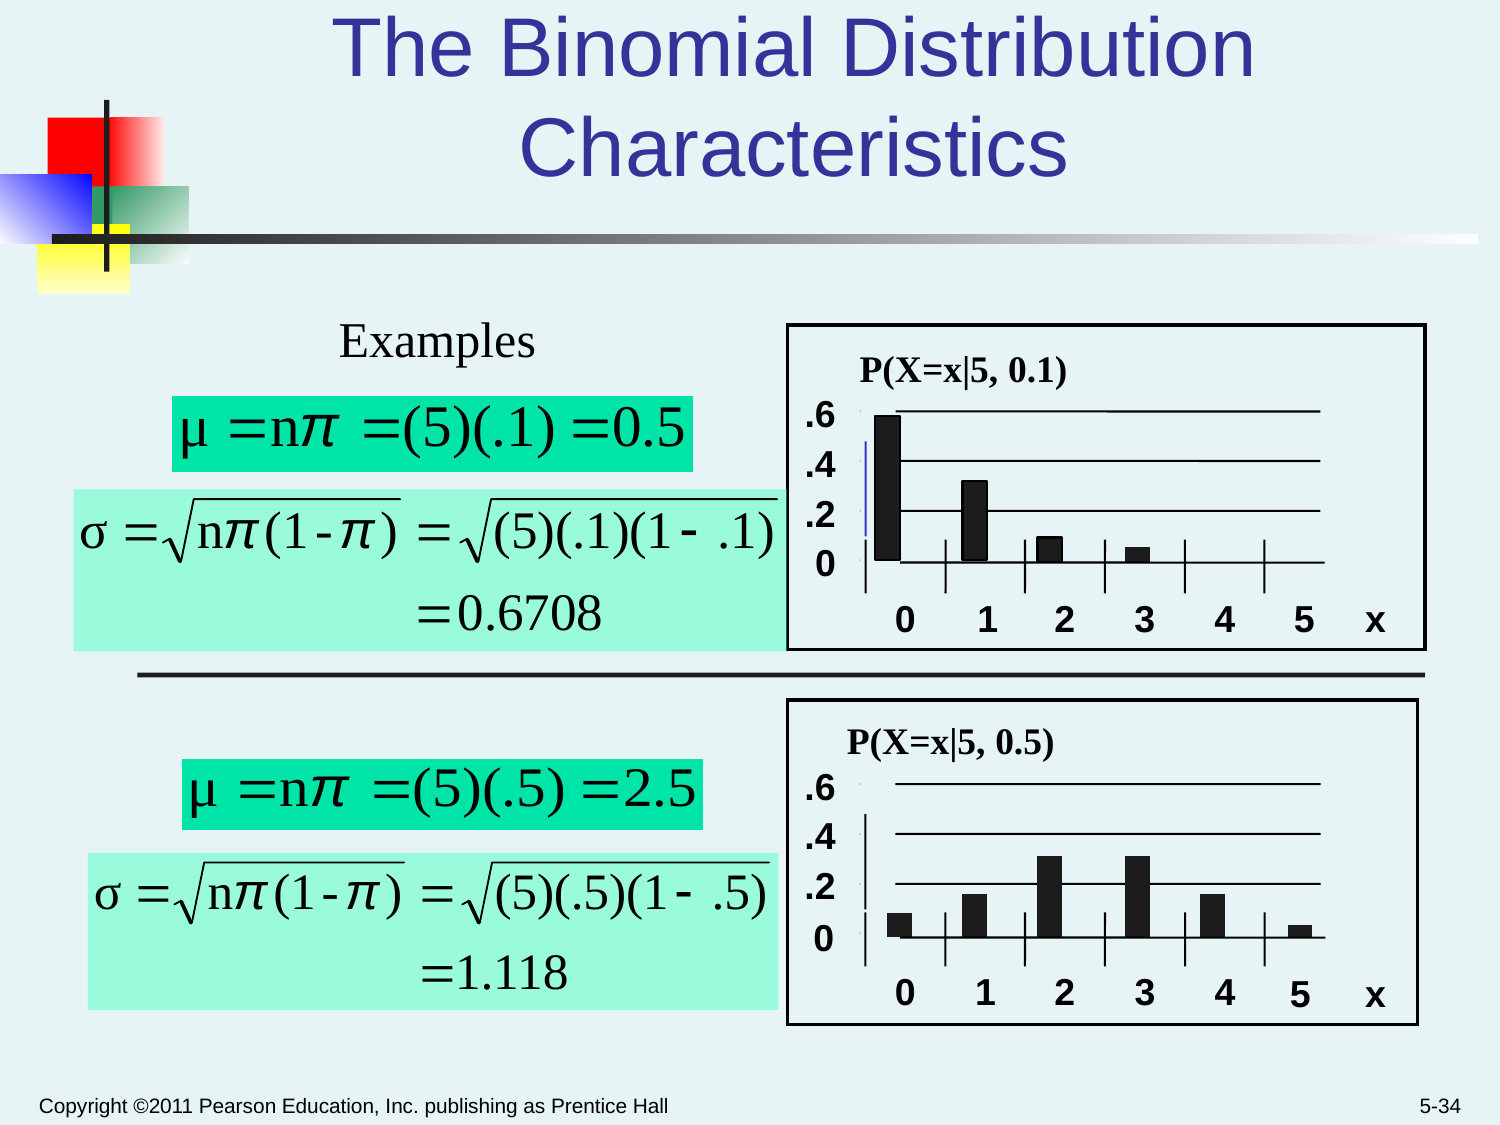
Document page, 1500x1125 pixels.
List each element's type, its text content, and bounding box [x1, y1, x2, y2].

text_box 0 [791, 542, 851, 592]
text_box .2 [789, 865, 851, 915]
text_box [182, 758, 704, 831]
text_box Examples [275, 299, 600, 375]
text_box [87, 852, 779, 1011]
text_box 3 [1119, 960, 1171, 1021]
text_box x [1350, 587, 1401, 647]
text_box 3 [1119, 587, 1170, 648]
text_box 2 [1039, 960, 1091, 1021]
text_box [1125, 546, 1150, 562]
text_box .4 [789, 443, 851, 492]
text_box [172, 395, 694, 472]
title The Binomial Distribution Characteristics [188, 37, 1401, 201]
text_box .6 [789, 755, 851, 815]
text_box 5 [1279, 587, 1330, 648]
text_box 0 [880, 587, 931, 648]
slide_number 5-34 [1124, 1071, 1476, 1125]
text_box [1037, 855, 1063, 937]
text_box 2 [1039, 587, 1091, 648]
text_box [787, 699, 1418, 1025]
text_box 4 [1199, 960, 1251, 1021]
text_box P(X=x|5, 0.1) [844, 337, 1083, 397]
text_box 1 [960, 960, 1011, 1021]
text_box [875, 416, 900, 561]
text_box [1200, 894, 1225, 937]
text_box [787, 324, 1425, 650]
text_box 0 [879, 960, 931, 1021]
text_box [1287, 924, 1313, 937]
text_box [962, 481, 988, 561]
text_box [1125, 855, 1150, 937]
text_box .4 [789, 815, 851, 865]
text_box [1037, 537, 1063, 562]
text_box 0 [798, 907, 849, 967]
text_box 5 [1275, 962, 1326, 1022]
text_box .2 [790, 492, 851, 542]
footer Copyright ©2011 Pearson Education, Inc. publishing as Prentice Hall [24, 1071, 788, 1125]
text_box 4 [1199, 587, 1250, 648]
text_box x [1350, 962, 1401, 1022]
text_box 1 [962, 587, 1013, 647]
text_box [962, 894, 988, 937]
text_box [73, 489, 787, 652]
text_box P(X=x|5, 0.5) [832, 710, 1070, 770]
text_box .6 [789, 382, 851, 443]
text_box [887, 912, 913, 937]
